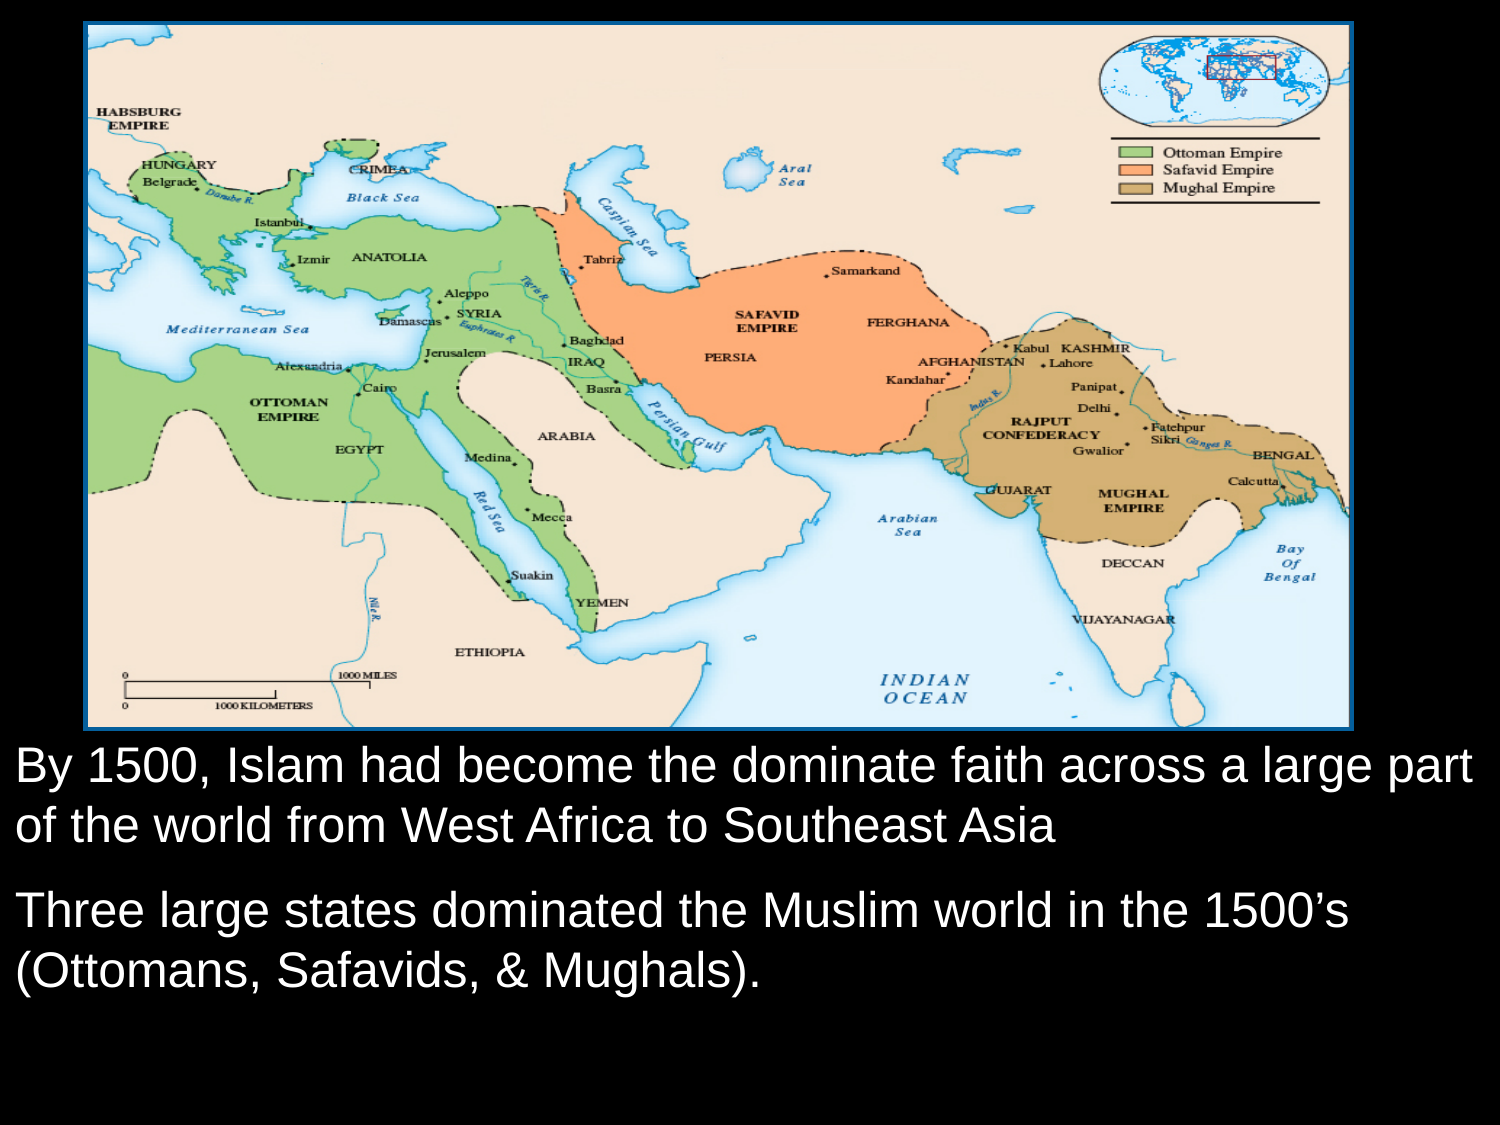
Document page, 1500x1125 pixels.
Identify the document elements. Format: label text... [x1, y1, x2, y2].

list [87, 24, 1351, 727]
text_box By 1500, Islam had become the dominate faith across a large part of the world from West Africa to Southeast Asia Three large states dominated the Muslim world in the 1500’s (Ottomans, Safavids, & Mughals). [0, 725, 1500, 1005]
